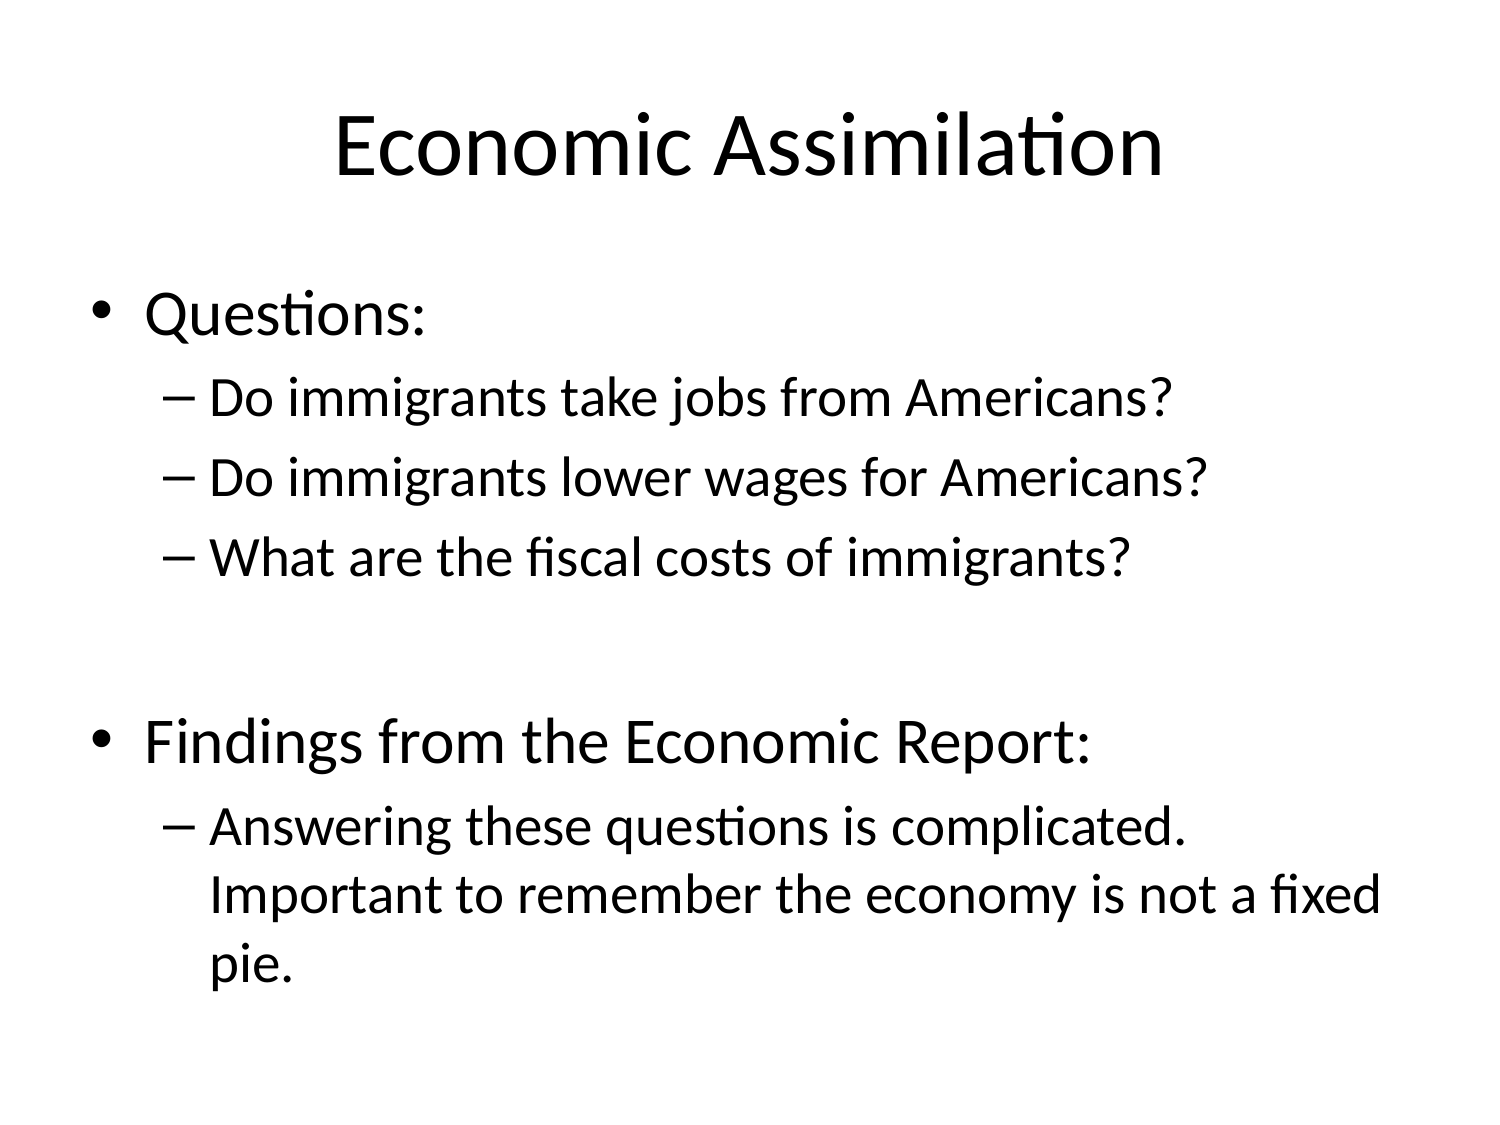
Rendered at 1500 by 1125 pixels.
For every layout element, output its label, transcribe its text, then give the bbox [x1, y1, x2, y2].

title Economic Assimilation [75, 45, 1425, 233]
list Questions: Do immigrants take jobs from Americans? Do immigrants lower wages for Americans? What are the fiscal costs of immigrants? Findings from the Economic Report: Answering these questions is complicated. Important to remember the economy is not a fixed pie. [75, 262, 1425, 1005]
